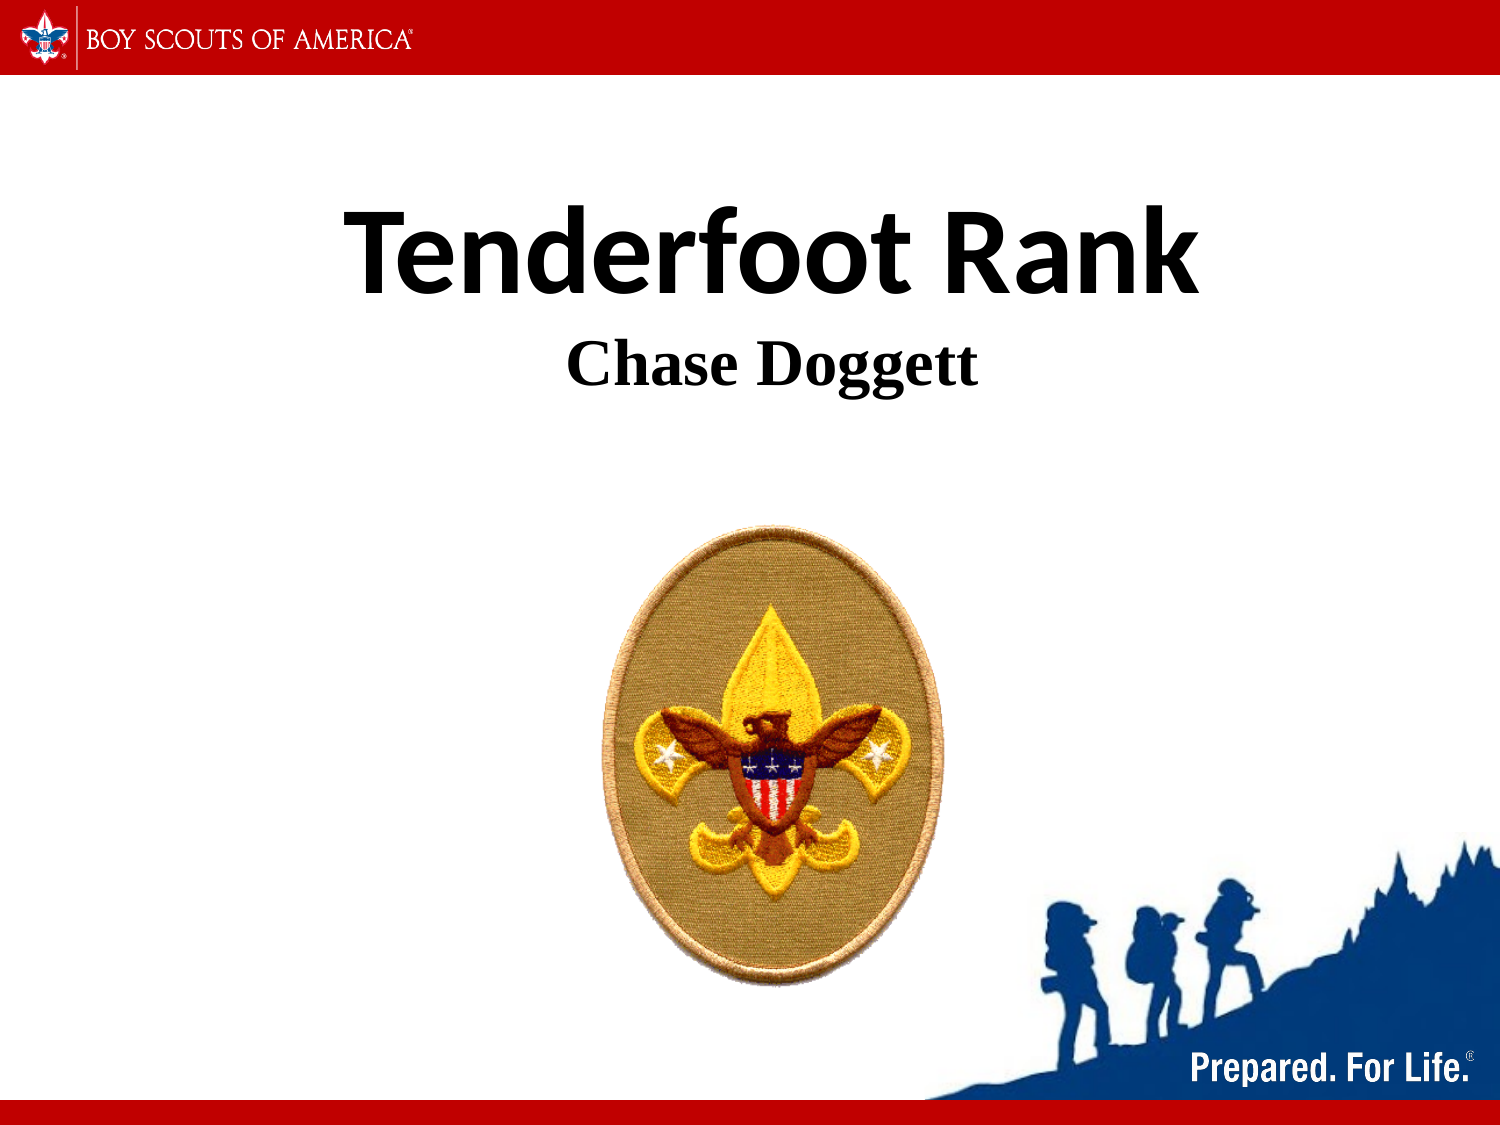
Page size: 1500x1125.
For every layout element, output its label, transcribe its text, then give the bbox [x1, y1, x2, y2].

picture [20, 6, 413, 70]
title Tenderfoot Rank Chase Doggett [134, 255, 1410, 477]
picture [598, 522, 1500, 1100]
